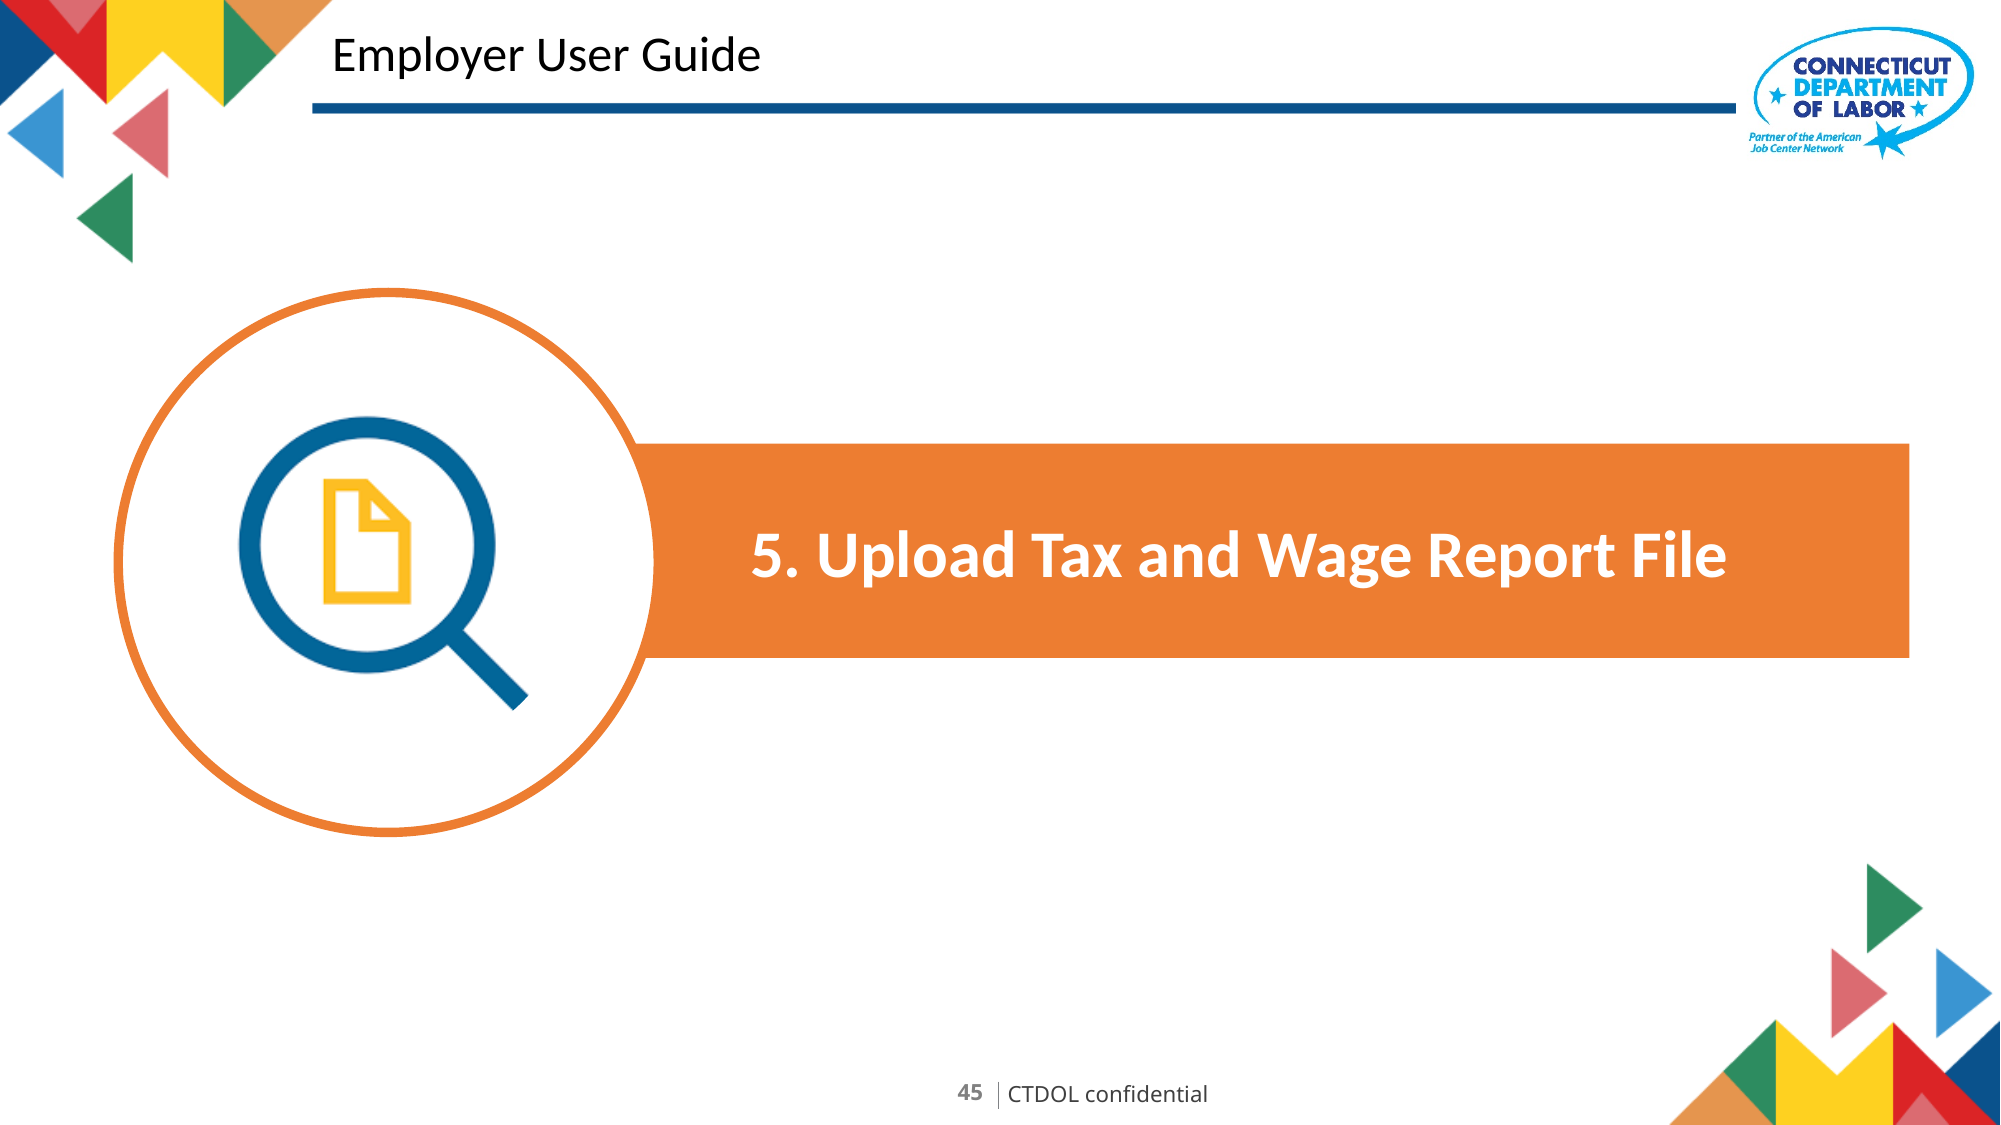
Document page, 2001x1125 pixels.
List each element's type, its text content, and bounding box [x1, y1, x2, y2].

text_box Employer User Guide [312, 11, 1225, 92]
text_box 5. Upload Tax and Wage Report File [632, 443, 1910, 658]
picture [0, 0, 2000, 1125]
text_box [117, 291, 660, 834]
